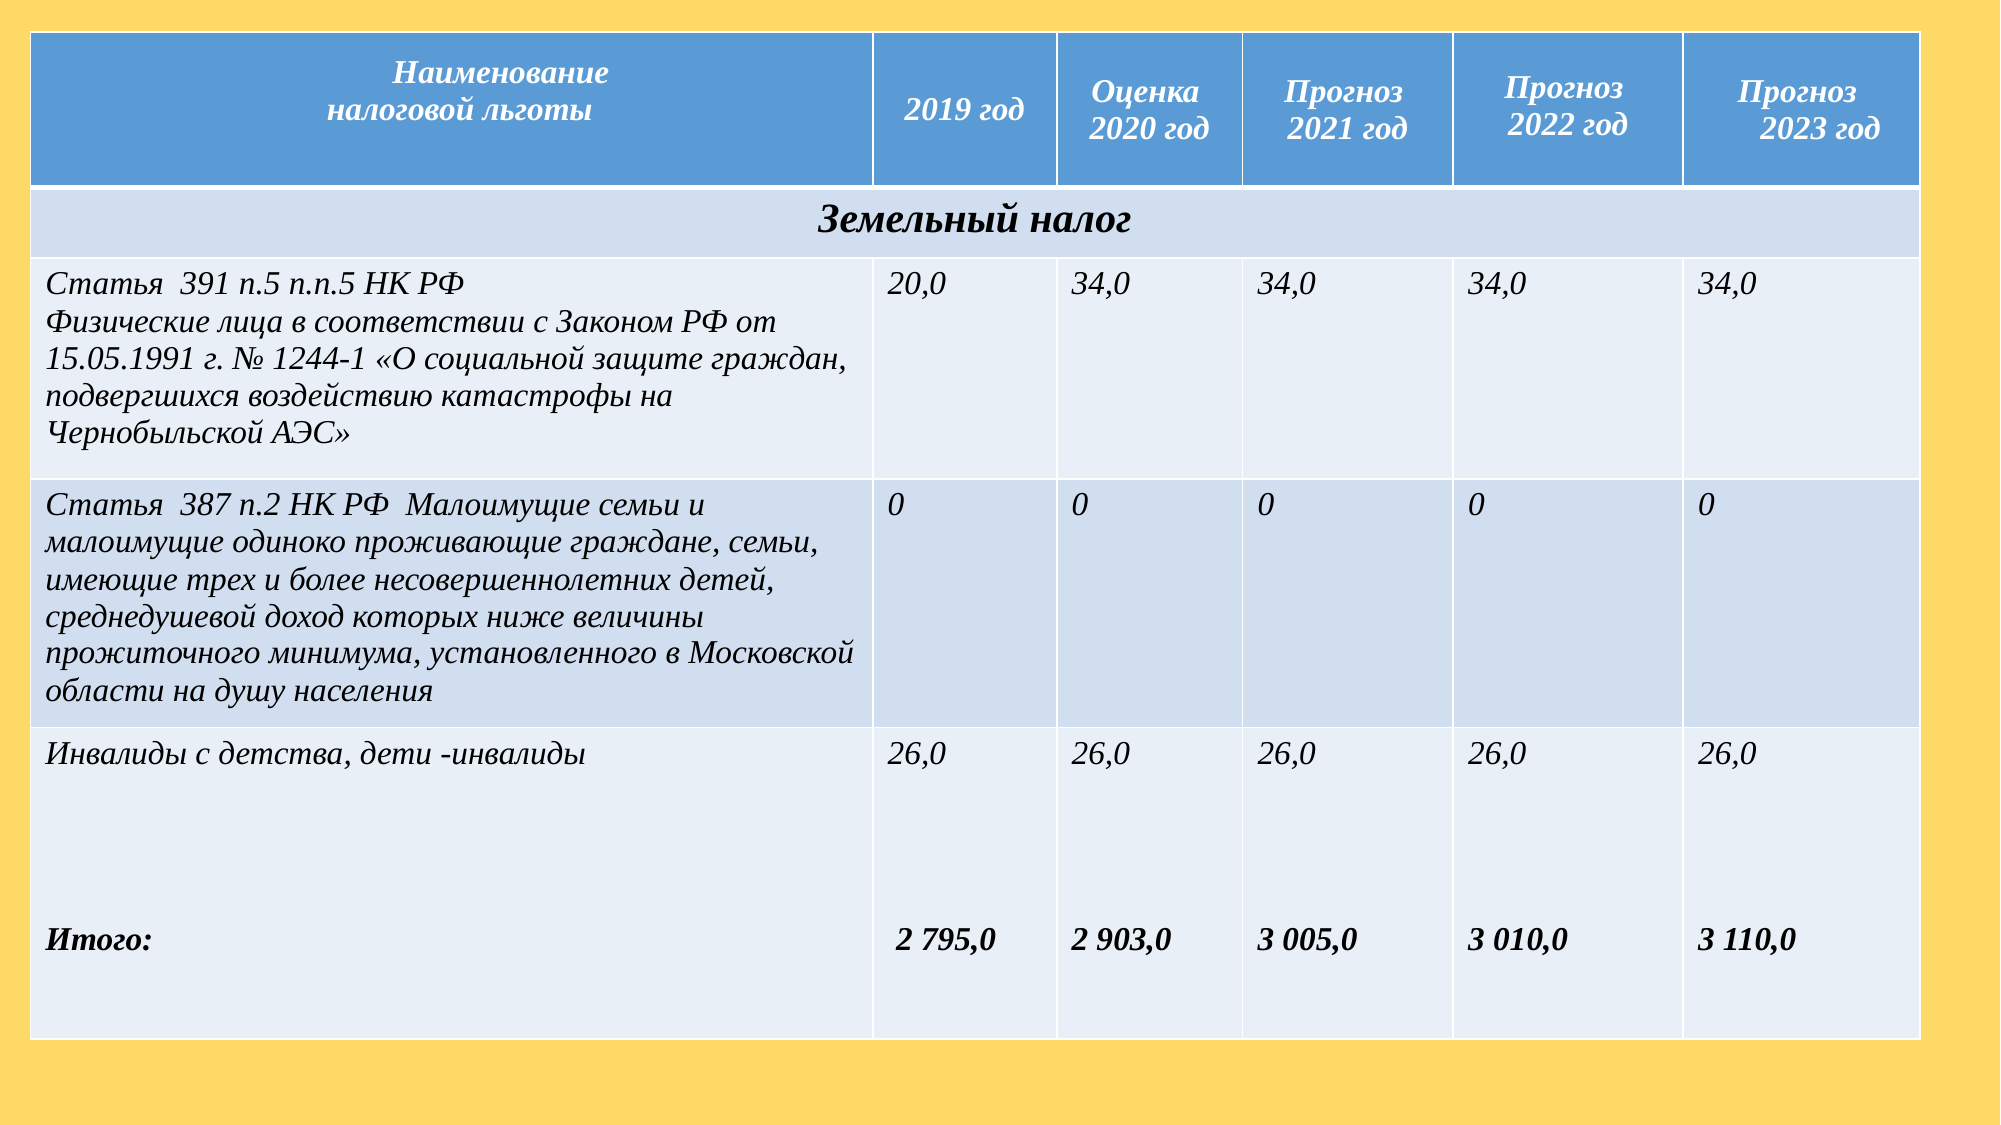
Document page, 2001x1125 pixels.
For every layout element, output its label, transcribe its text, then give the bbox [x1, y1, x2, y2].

table_header Прогноз 2022 год [1454, 33, 1682, 185]
table_cell 34,0 [1454, 259, 1682, 478]
table_cell 34,0 [1684, 259, 1919, 478]
table_header Прогноз 2023 год [1684, 33, 1919, 185]
table_header Наименование налоговой льготы [31, 33, 872, 185]
table_header Прогноз 2021 год [1243, 33, 1452, 185]
table_cell 0 [1454, 480, 1682, 727]
table_cell Статья 391 п.5 п.п.5 НК РФ Физические лица в соответствии с Законом РФ от 15.05.1991 г. № 1244-1 «О социальной защите граждан, подвергшихся воздействию катастрофы на Чернобыльской АЭС» [31, 259, 872, 478]
table_cell Земельный налог [31, 190, 1919, 257]
table_cell 26,0 3 110,0 [1684, 728, 1919, 1038]
table_cell 0 [1684, 480, 1919, 727]
table_header 2019 год [874, 33, 1056, 185]
table_cell 26,0 2 795,0 [874, 728, 1056, 1038]
table_cell 34,0 [1058, 259, 1242, 478]
table_cell Статья 387 п.2 НК РФ Малоимущие семьи и малоимущие одиноко проживающие граждане, семьи, имеющие трех и более несовершеннолетних детей, среднедушевой доход которых ниже величины прожиточного минимума, установленного в Московской области на душу населения [31, 480, 872, 727]
table_cell 26,0 3 010,0 [1454, 728, 1682, 1038]
table_cell 26,0 3 005,0 [1243, 728, 1452, 1038]
table_header Оценка 2020 год [1058, 33, 1242, 185]
table_cell 0 [1058, 480, 1242, 727]
table_cell Инвалиды с детства, дети -инвалиды Итого: [31, 728, 872, 1038]
table_cell 20,0 [874, 259, 1056, 478]
table_cell 26,0 2 903,0 [1058, 728, 1242, 1038]
table_cell 0 [874, 480, 1056, 727]
table_cell 0 [1243, 480, 1452, 727]
table_cell 34,0 [1243, 259, 1452, 478]
